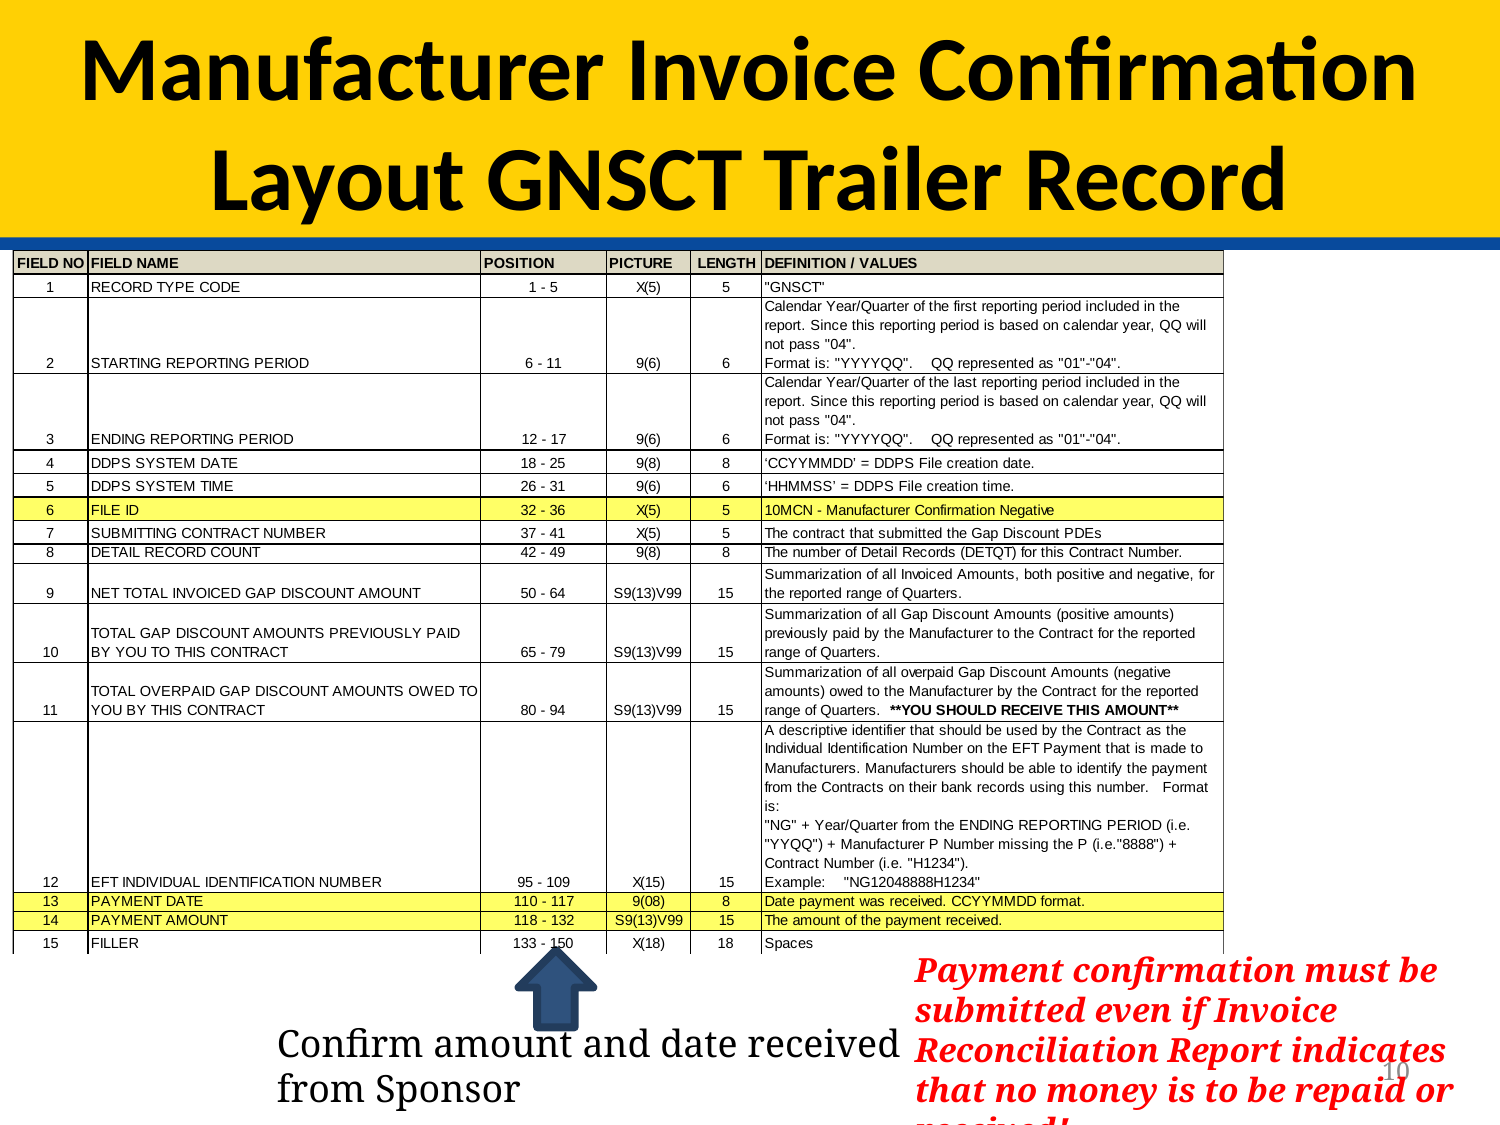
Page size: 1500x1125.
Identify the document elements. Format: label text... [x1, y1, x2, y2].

text_box Payment confirmation must be submitted even if Invoice Reconciliation Report indicates that no money is to be repaid or received! [899, 941, 1500, 1125]
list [12, 249, 1225, 955]
text_box [514, 963, 598, 1032]
text_box Confirm amount and date received from Sponsor [262, 1012, 899, 1118]
title Manufacturer Invoice Confirmation Layout GNSCT Trailer Record [0, 0, 1500, 238]
